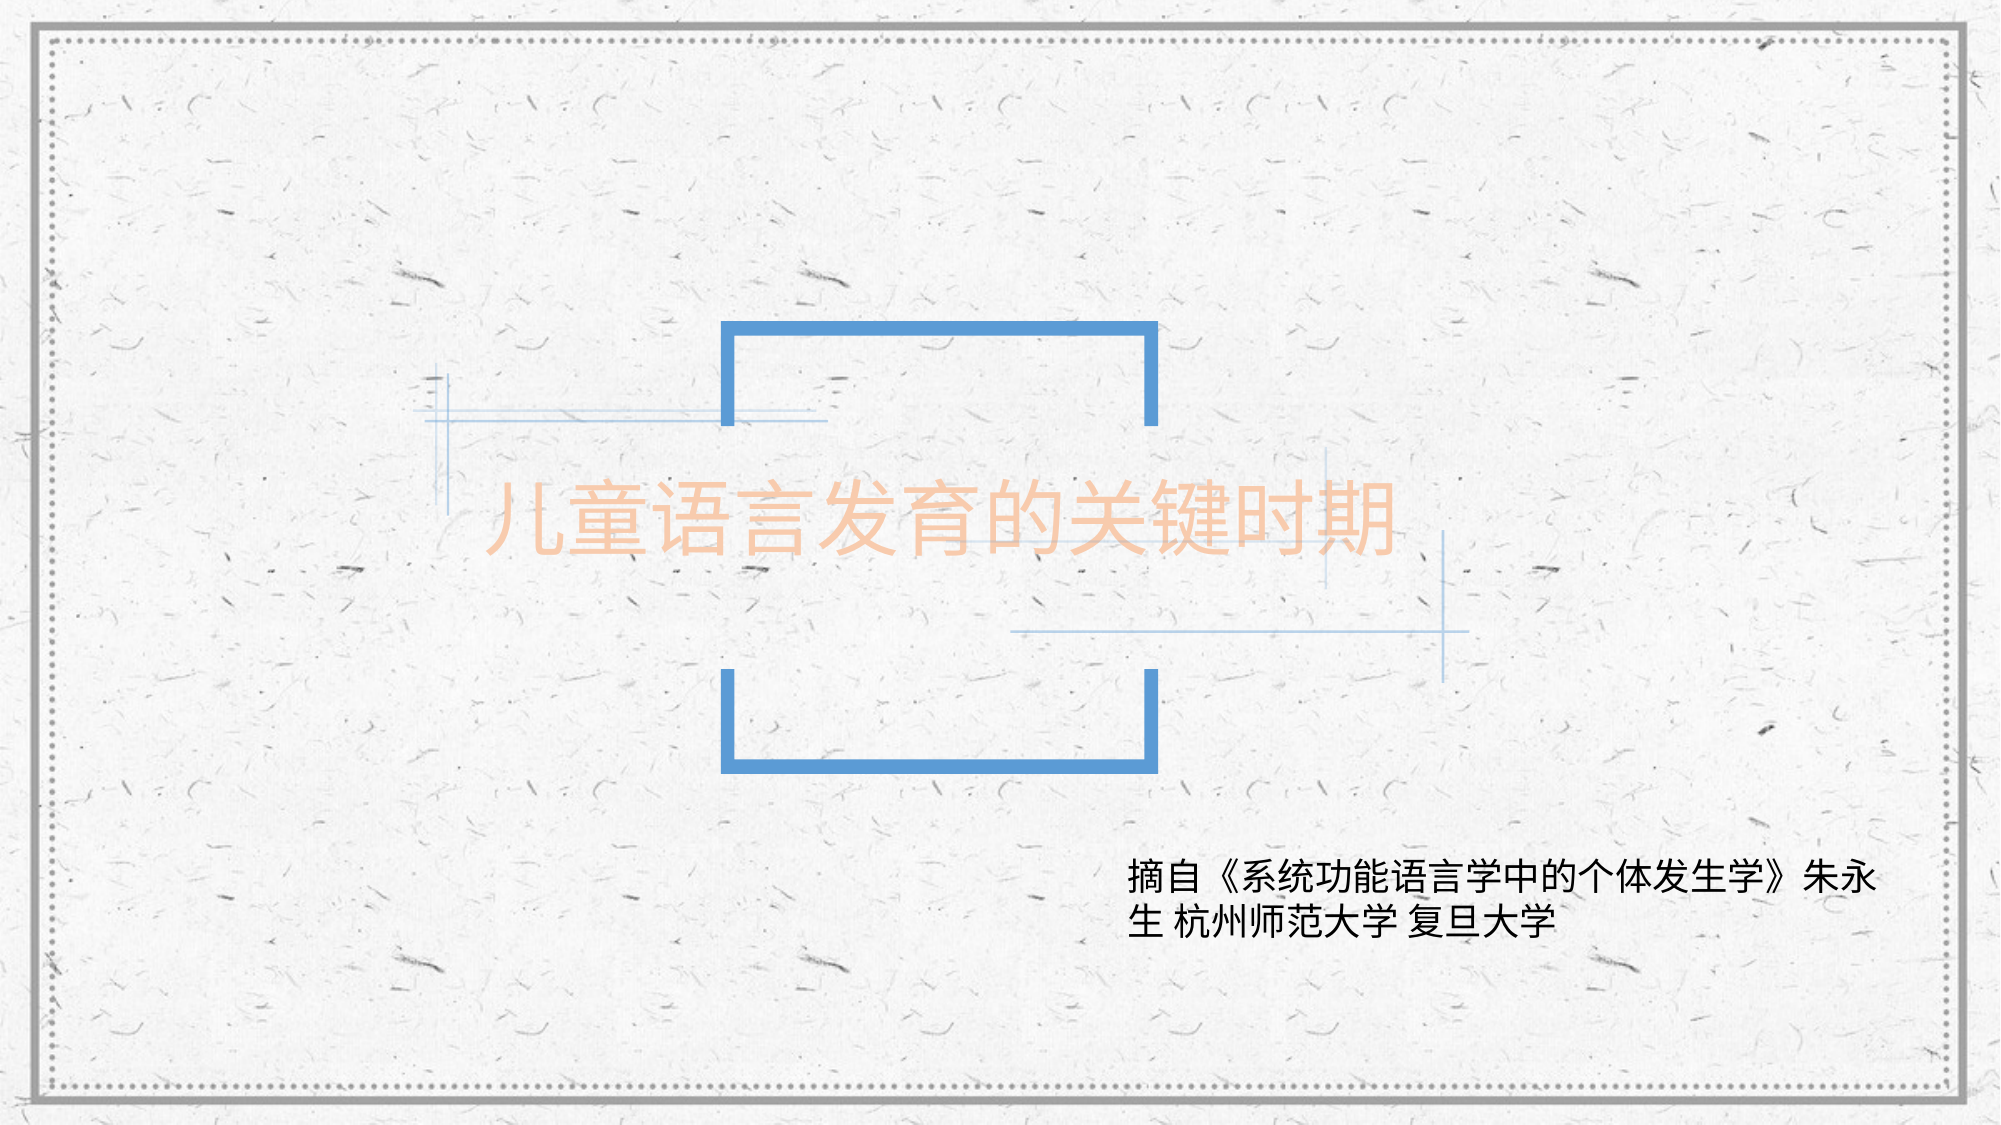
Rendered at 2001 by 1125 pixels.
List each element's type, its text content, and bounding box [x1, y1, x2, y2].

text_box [412, 321, 1470, 774]
text_box 摘自《系统功能语言学中的个体发生学》朱永生 杭州师范大学 复旦大学 [1113, 845, 1928, 995]
picture [0, 0, 2001, 1125]
